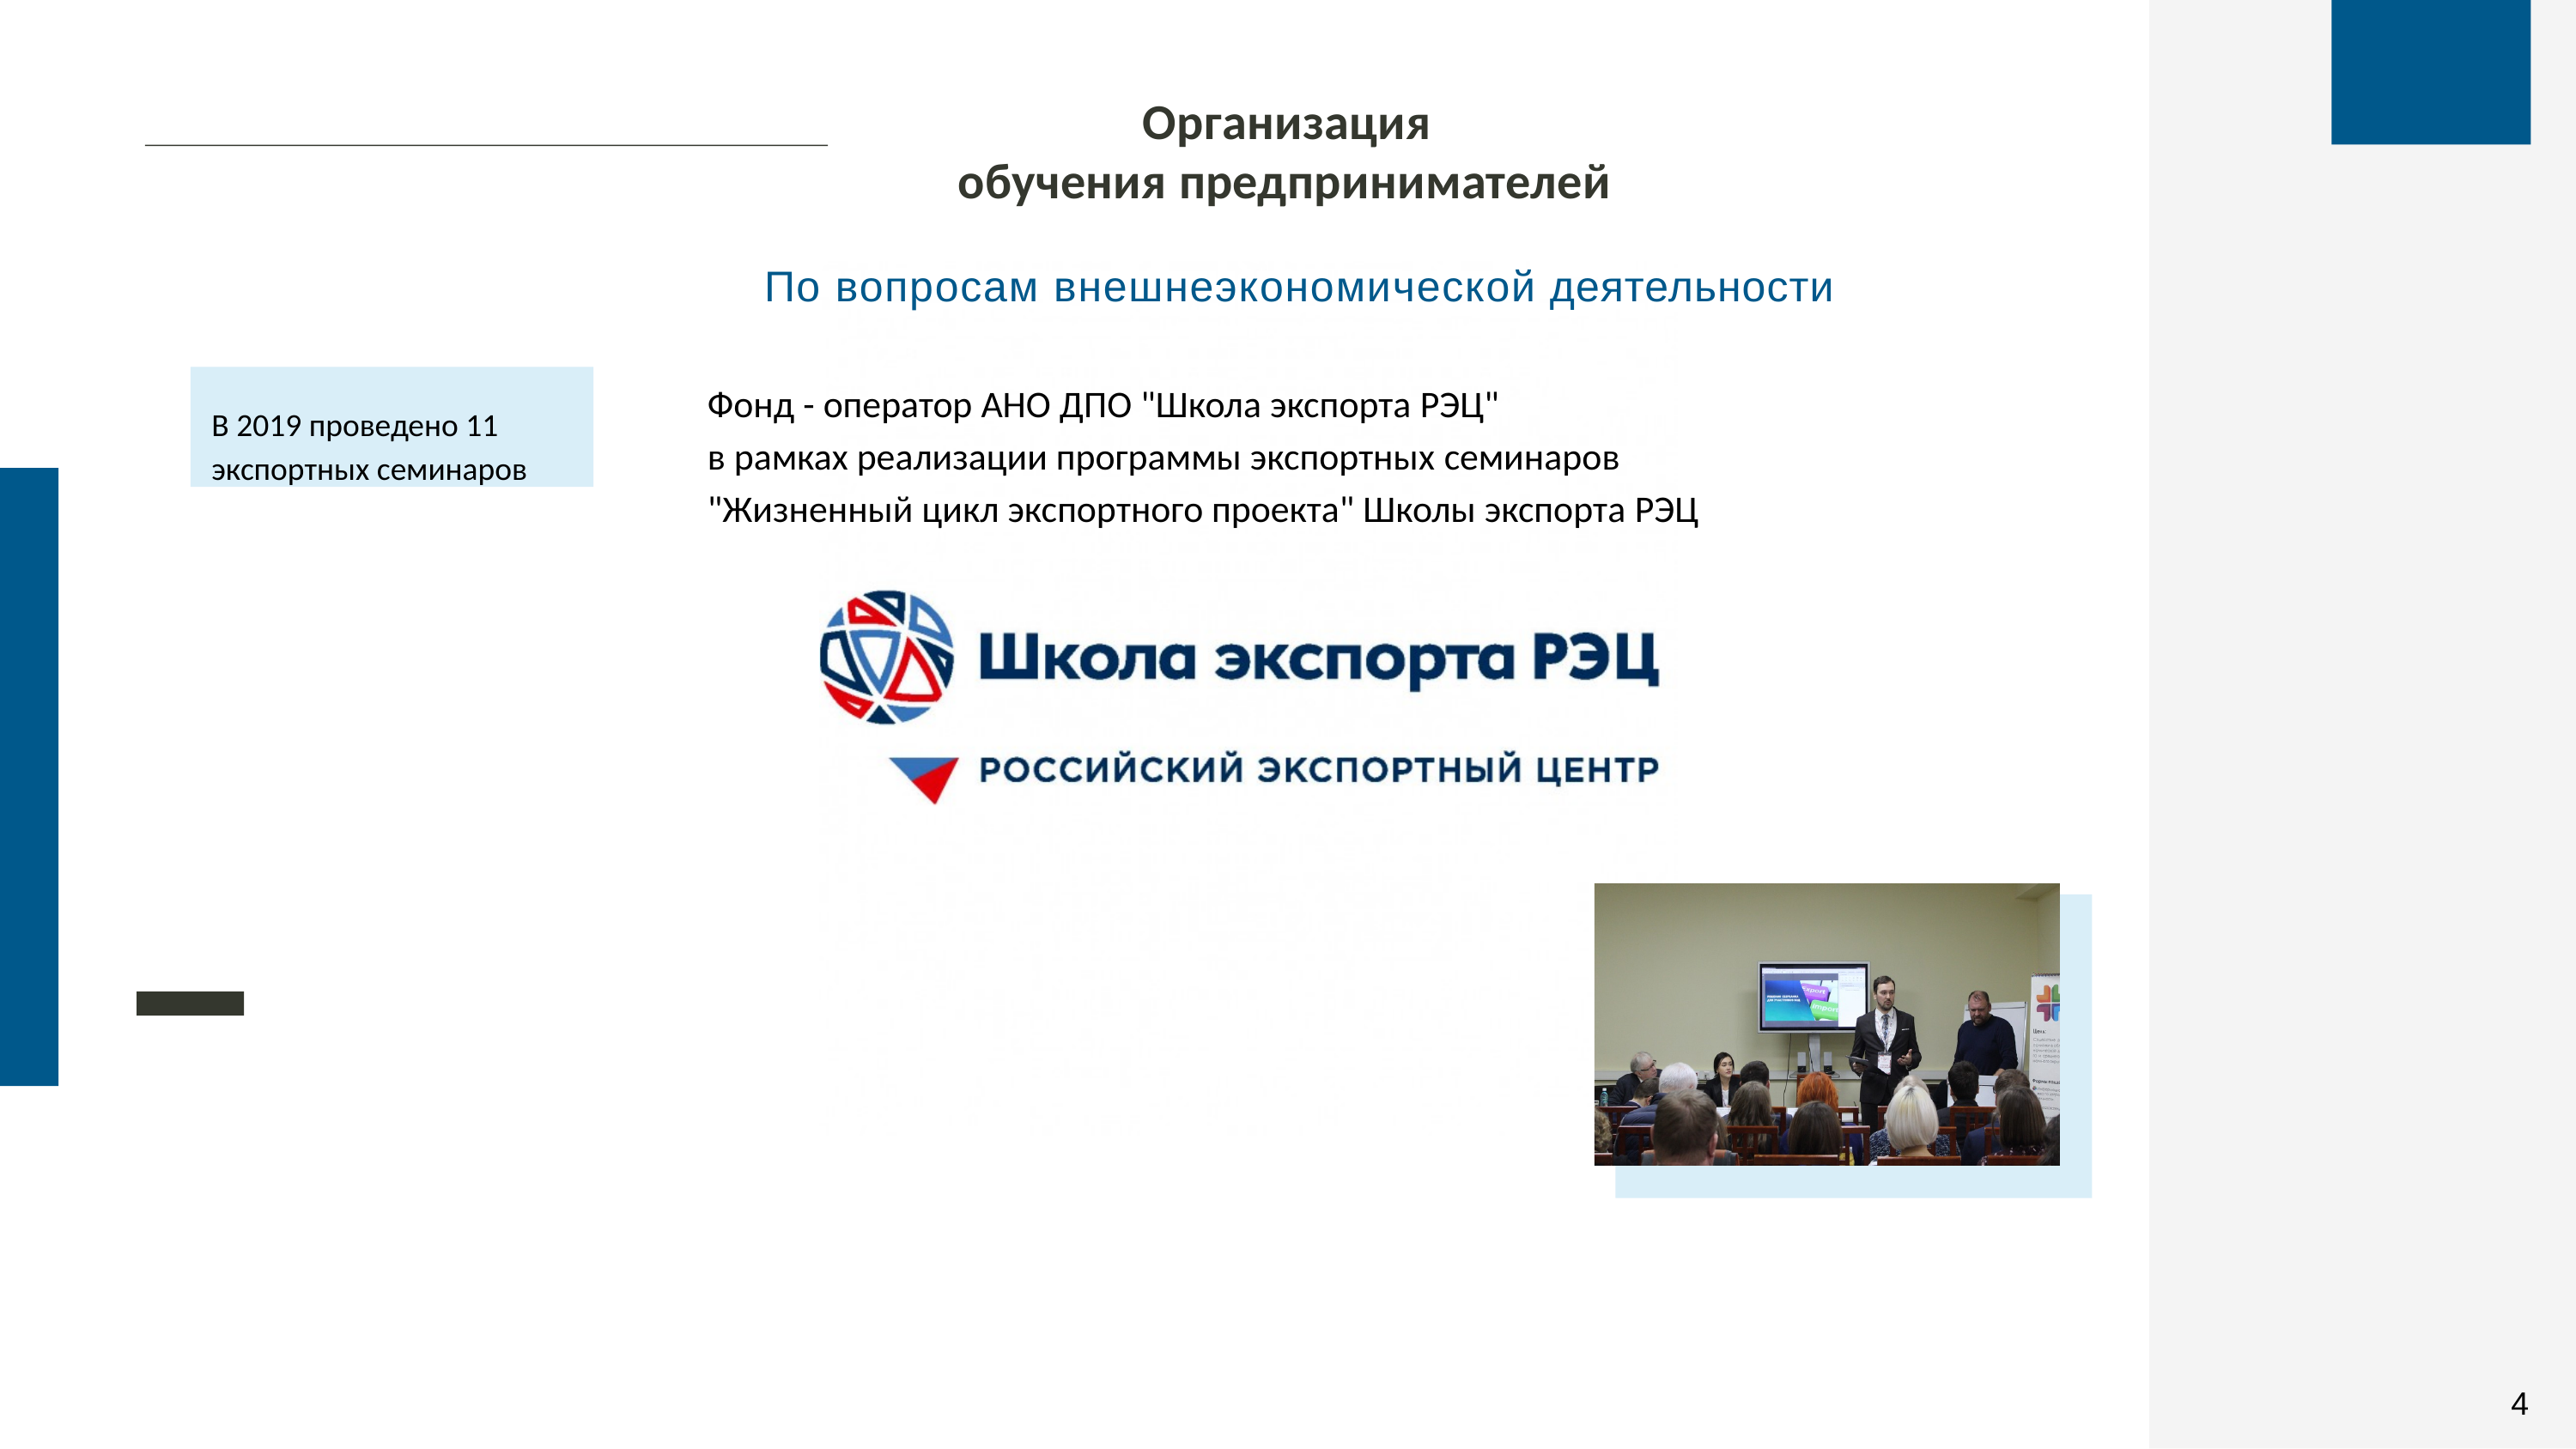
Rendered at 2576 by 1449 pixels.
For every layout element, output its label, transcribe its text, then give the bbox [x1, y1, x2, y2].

text_box [2149, 0, 2576, 1449]
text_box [818, 260, 2093, 1198]
text_box В 2019 проведено 11 экспортных семинаров [190, 367, 594, 488]
title Организация обучения предпринимателей [945, 85, 1631, 259]
text_box Фонд - оператор АНО ДПО "Школа экспорта РЭЦ" в рамках реализации программы экспортных семинаров "Жизненный цикл экспортного проекта" Школы экспорта РЭЦ [705, 371, 814, 530]
text_box [0, 468, 59, 1087]
text_box По вопросам внешнеэкономической деятельности [762, 257, 945, 311]
text_box [137, 991, 245, 1016]
slide_number 6 [2506, 1383, 2537, 1449]
text_box [2331, 0, 2531, 145]
